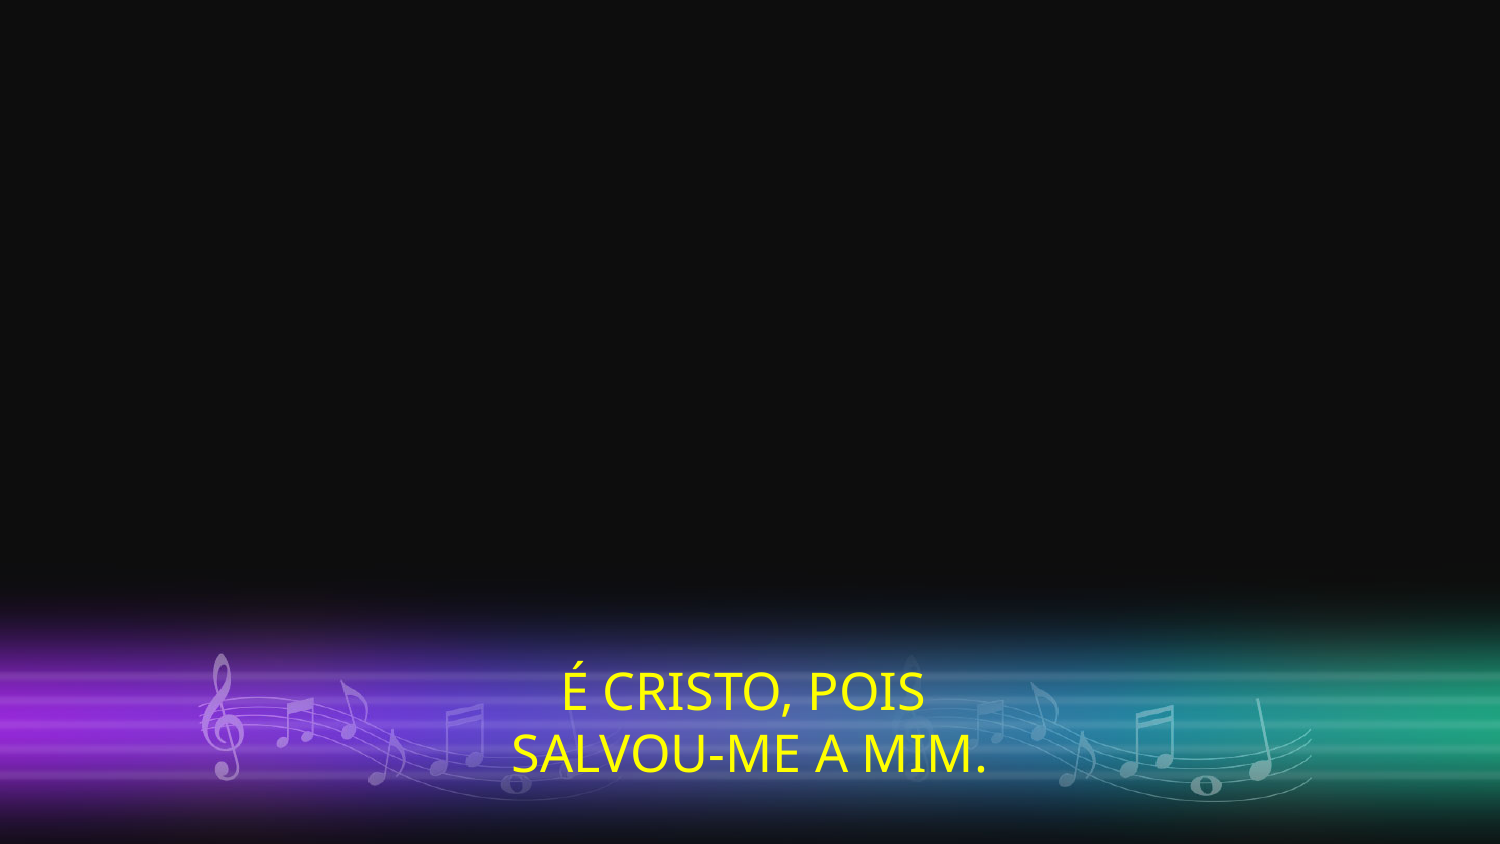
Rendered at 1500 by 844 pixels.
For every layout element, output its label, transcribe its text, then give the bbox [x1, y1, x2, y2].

text_box É CRISTO, POIS SALVOU-ME A MIM. [312, 651, 1187, 791]
picture [0, 0, 1500, 844]
